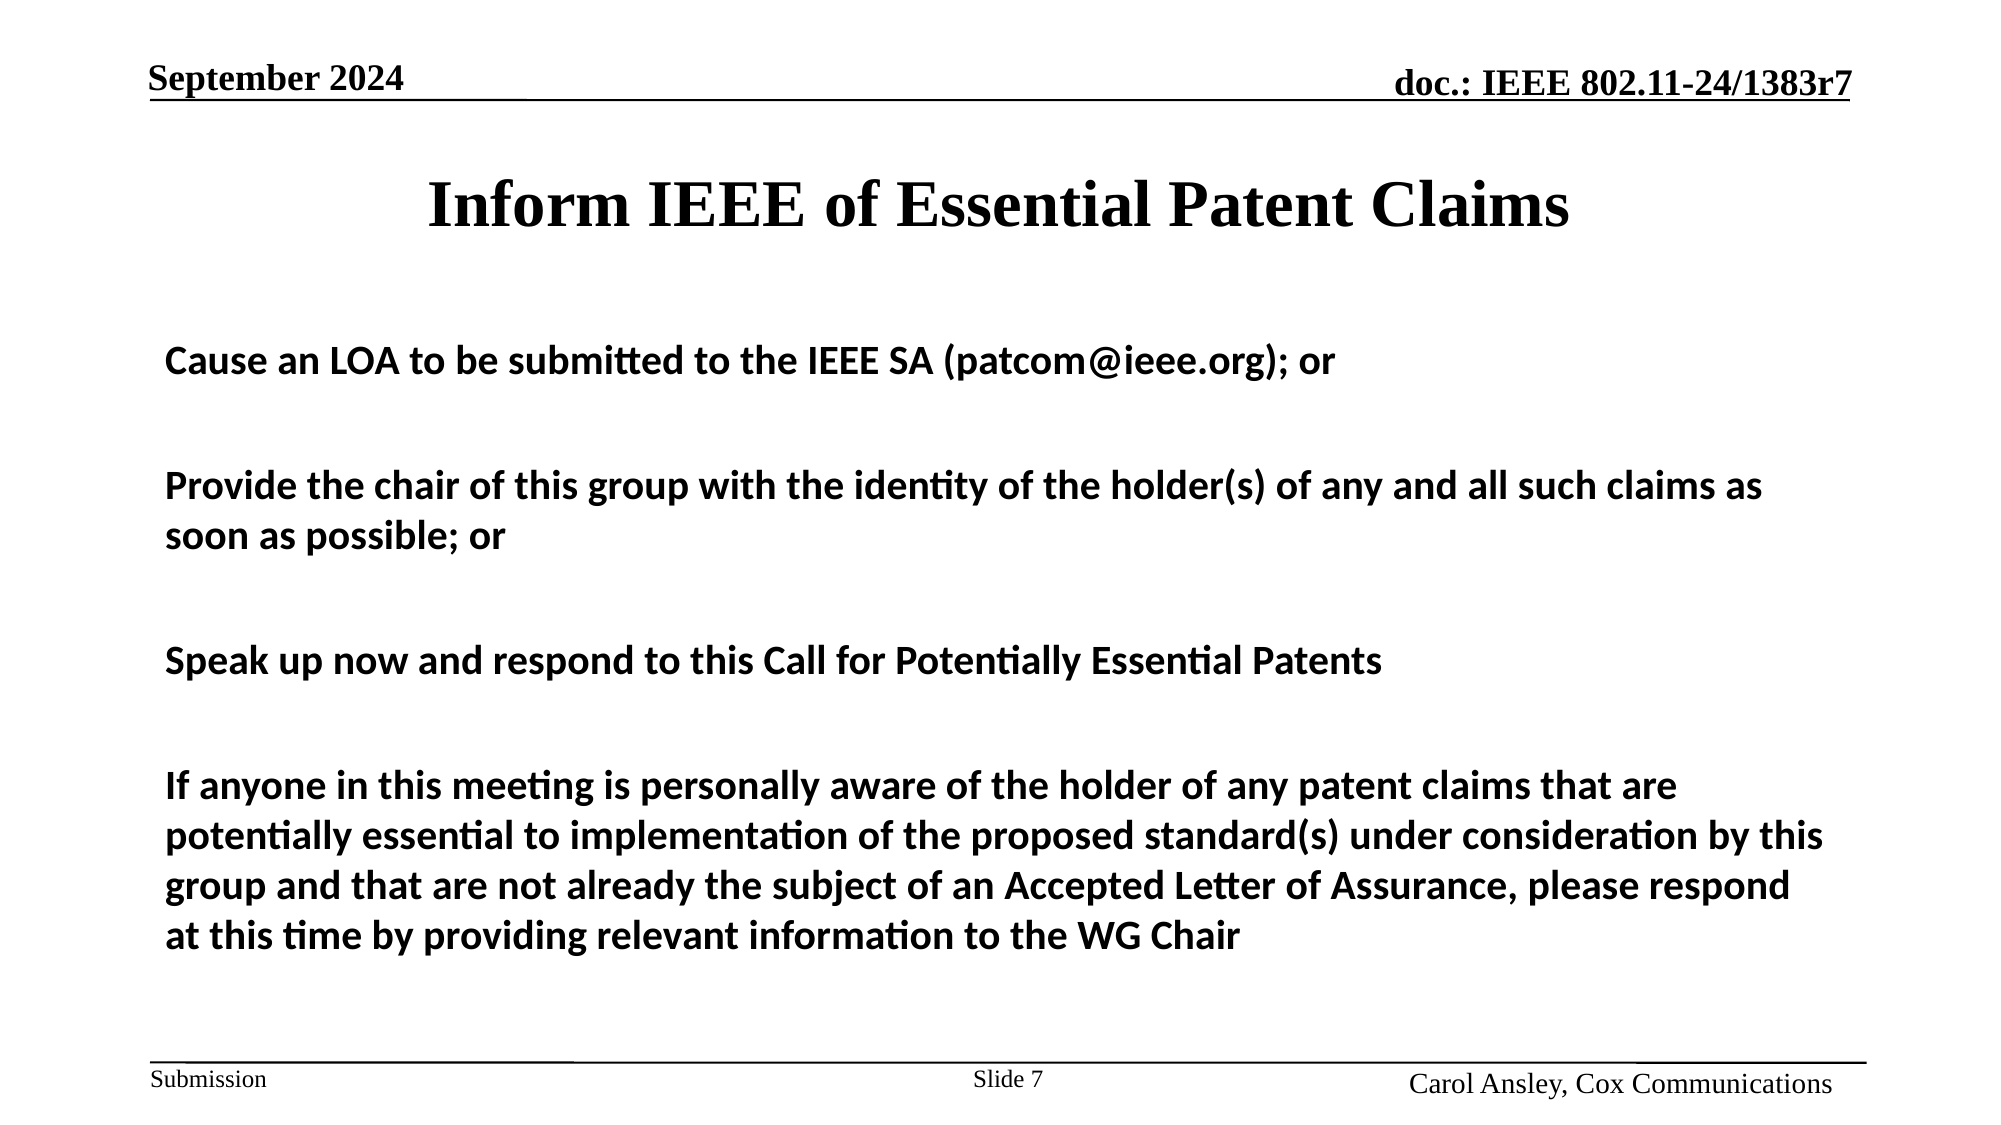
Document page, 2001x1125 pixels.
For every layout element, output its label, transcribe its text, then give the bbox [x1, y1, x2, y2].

list Cause an LOA to be submitted to the IEEE SA (patcom@ieee.org); or Provide the chair of this group with the identity of the holder(s) of any and all such claims as soon as possible; or Speak up now and respond to this Call for Potentially Essential Patents If anyone in this meeting is personally aware of the holder of any patent claims that are potentially essential to implementation of the proposed standard(s) under consideration by this group and that are not already the subject of an Accepted Letter of Assurance, please respond at this time by providing relevant information to the WG Chair [149, 324, 1850, 1000]
title Inform IEEE of Essential Patent Claims [149, 112, 1850, 288]
slide_number Slide 7 [950, 1061, 1067, 1123]
